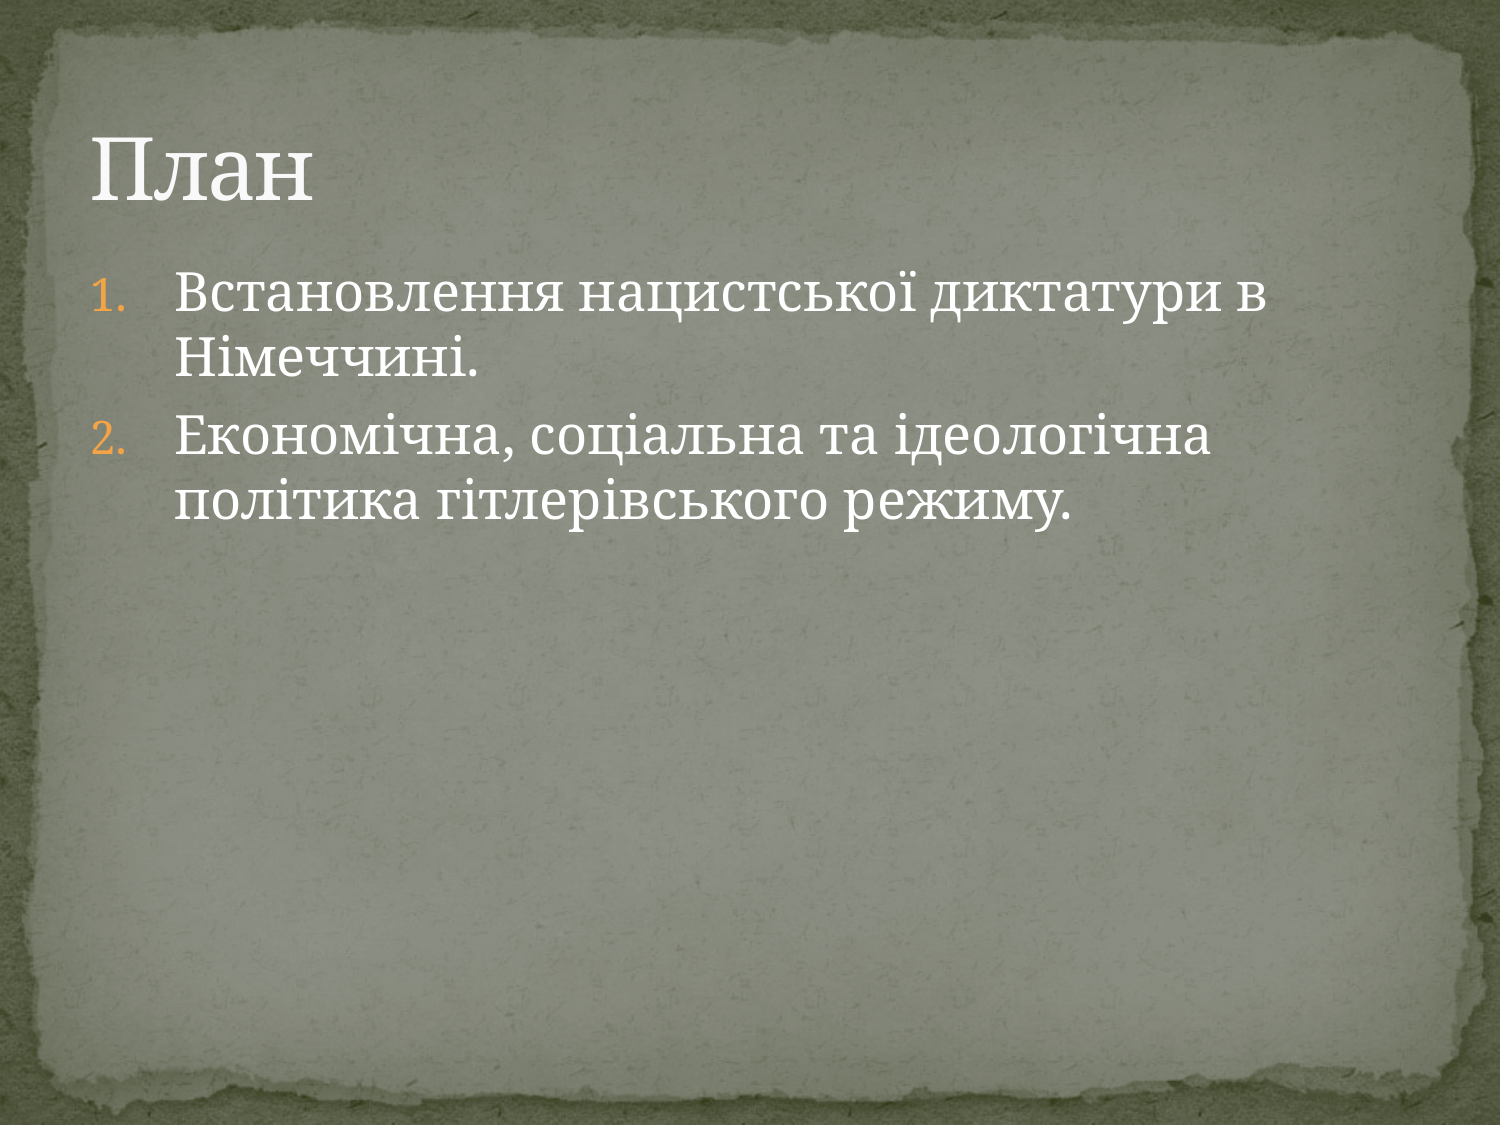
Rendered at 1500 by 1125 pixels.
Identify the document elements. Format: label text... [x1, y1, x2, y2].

title План [74, 24, 1425, 225]
list Встановлення нацистської диктатури в Німеччині. Економічна, соціальна та ідеологічна політика гітлерівського режиму. [75, 249, 1425, 1000]
